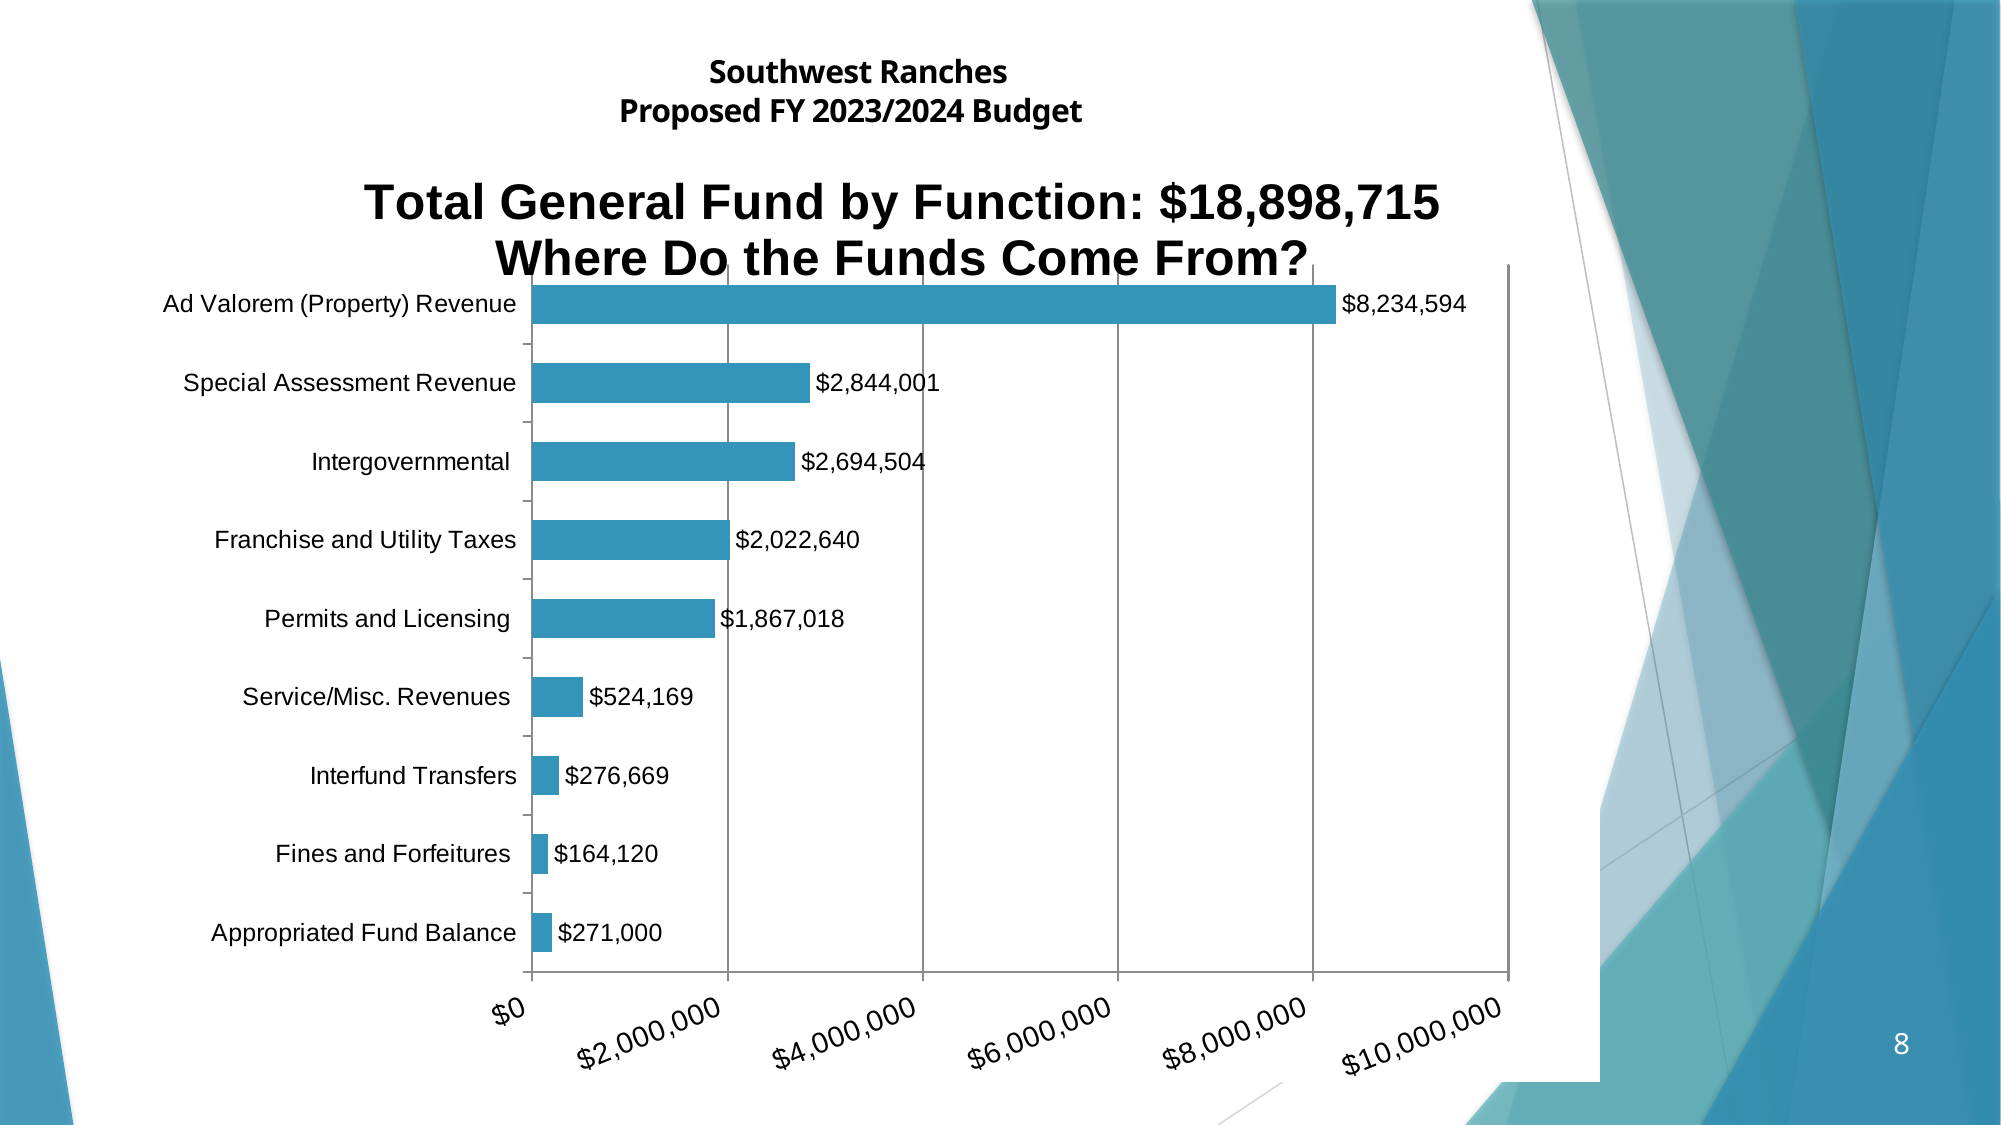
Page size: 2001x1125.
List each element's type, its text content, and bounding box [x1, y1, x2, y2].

table_header [1595, 505, 1600, 1082]
text_box Southwest Ranches Proposed FY 2023/2024 Budget [183, 44, 1534, 152]
chart [99, 152, 1591, 1110]
slide_number 8 [1813, 1015, 1926, 1076]
